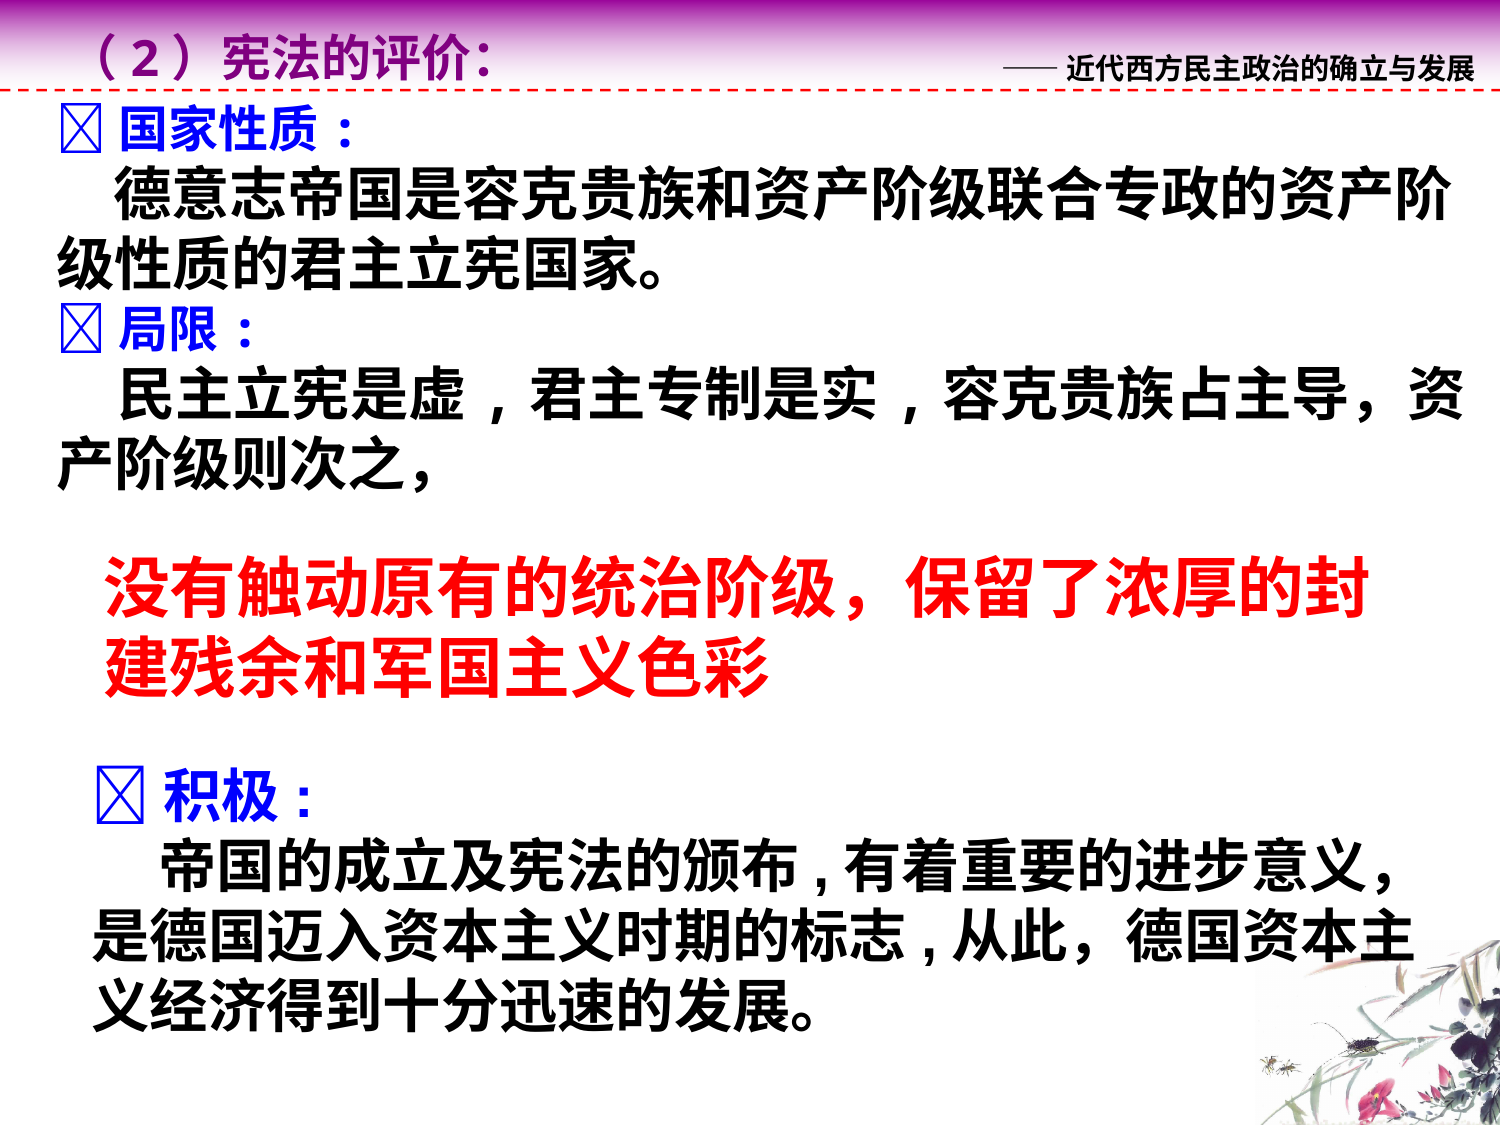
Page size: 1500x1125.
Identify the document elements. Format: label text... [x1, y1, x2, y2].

text_box 国家性质: 德意志帝国是容克贵族和资产阶级联合专政的资产阶级性质的君主立宪国家。 局限: 民主立宪是虚,君主专制是实,容克贵族占主导，资产阶级则次之， [41, 90, 1483, 505]
text_box 积极: 帝国的成立及宪法的颁布,有着重要的进步意义，是德国迈入资本主义时期的标志,从此，德国资本主义经济得到十分迅速的发展。 [76, 751, 1441, 1047]
text_box 没有触动原有的统治阶级，保留了浓厚的封建残余和军国主义色彩 [88, 538, 1424, 714]
text_box （2）宪法的评价： [53, 19, 526, 90]
picture [1255, 940, 1500, 1125]
